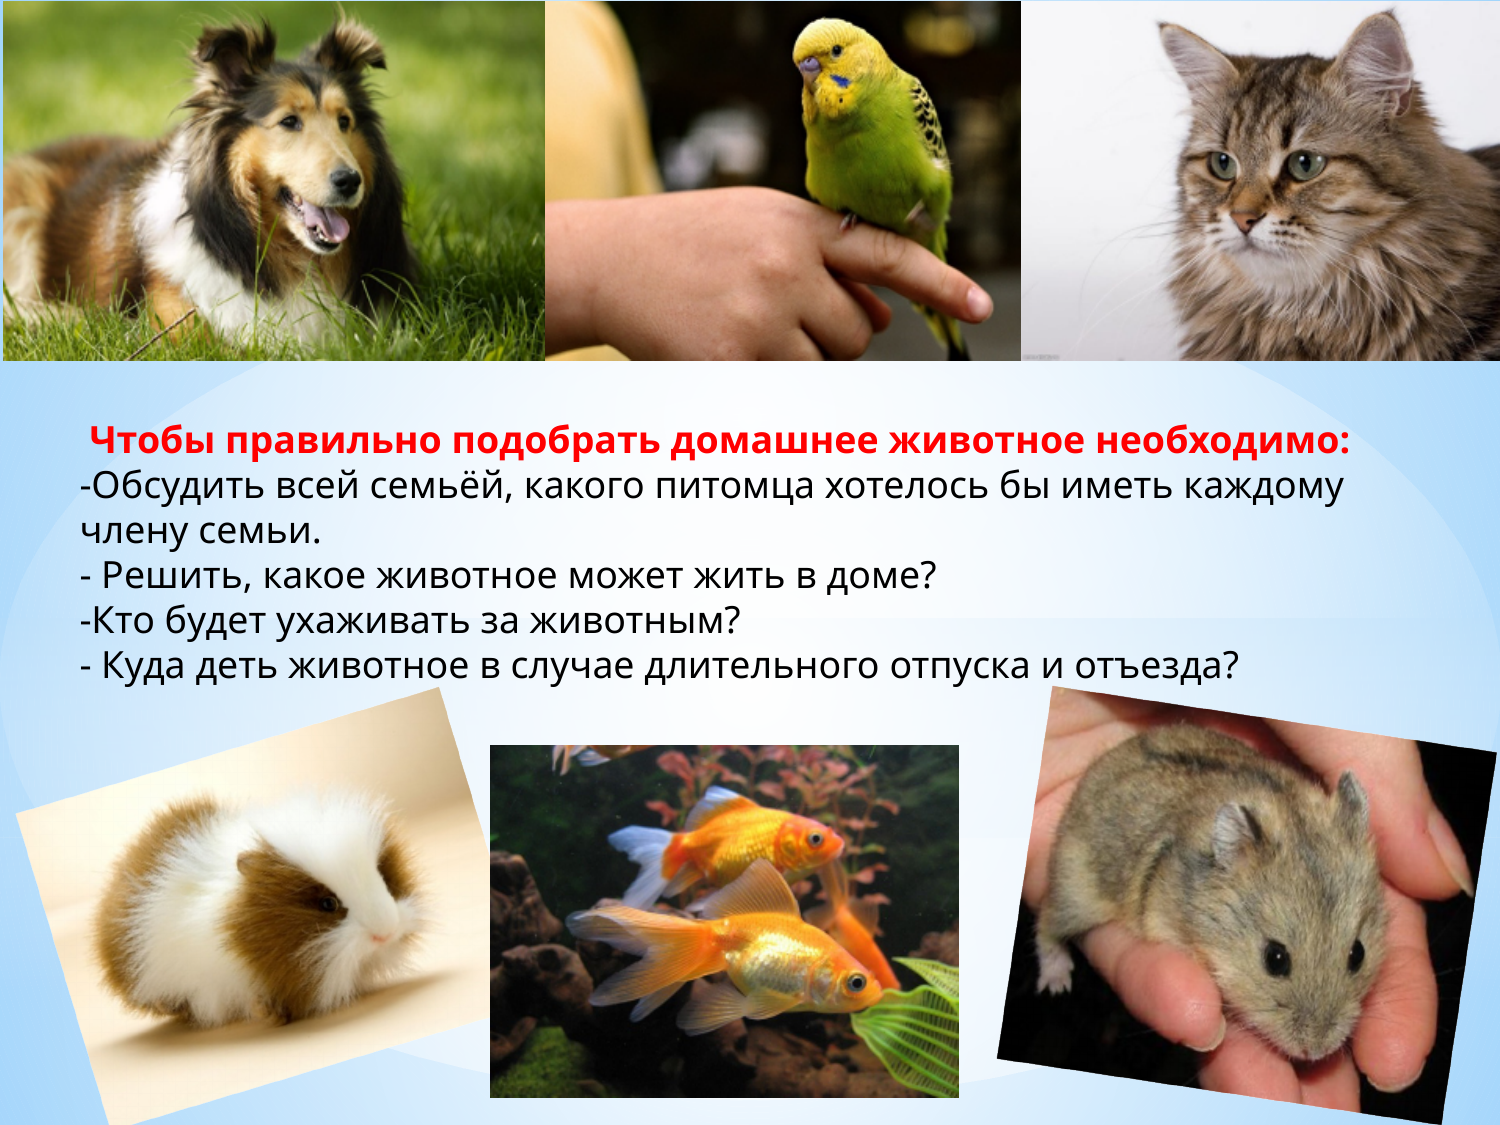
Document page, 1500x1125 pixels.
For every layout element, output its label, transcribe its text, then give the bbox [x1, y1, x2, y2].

picture [16, 694, 960, 1125]
picture [3, 1, 1500, 362]
picture [997, 694, 1496, 1124]
text_box Чтобы правильно подобрать домашнее животное необходимо: -Обсудить всей семьёй, какого питомца хотелось бы иметь каждому члену семьи. - Решить, какое животное может жить в доме? -Кто будет ухаживать за животным? - Куда деть животное в случае длительного отпуска и отъезда? [64, 408, 1376, 694]
